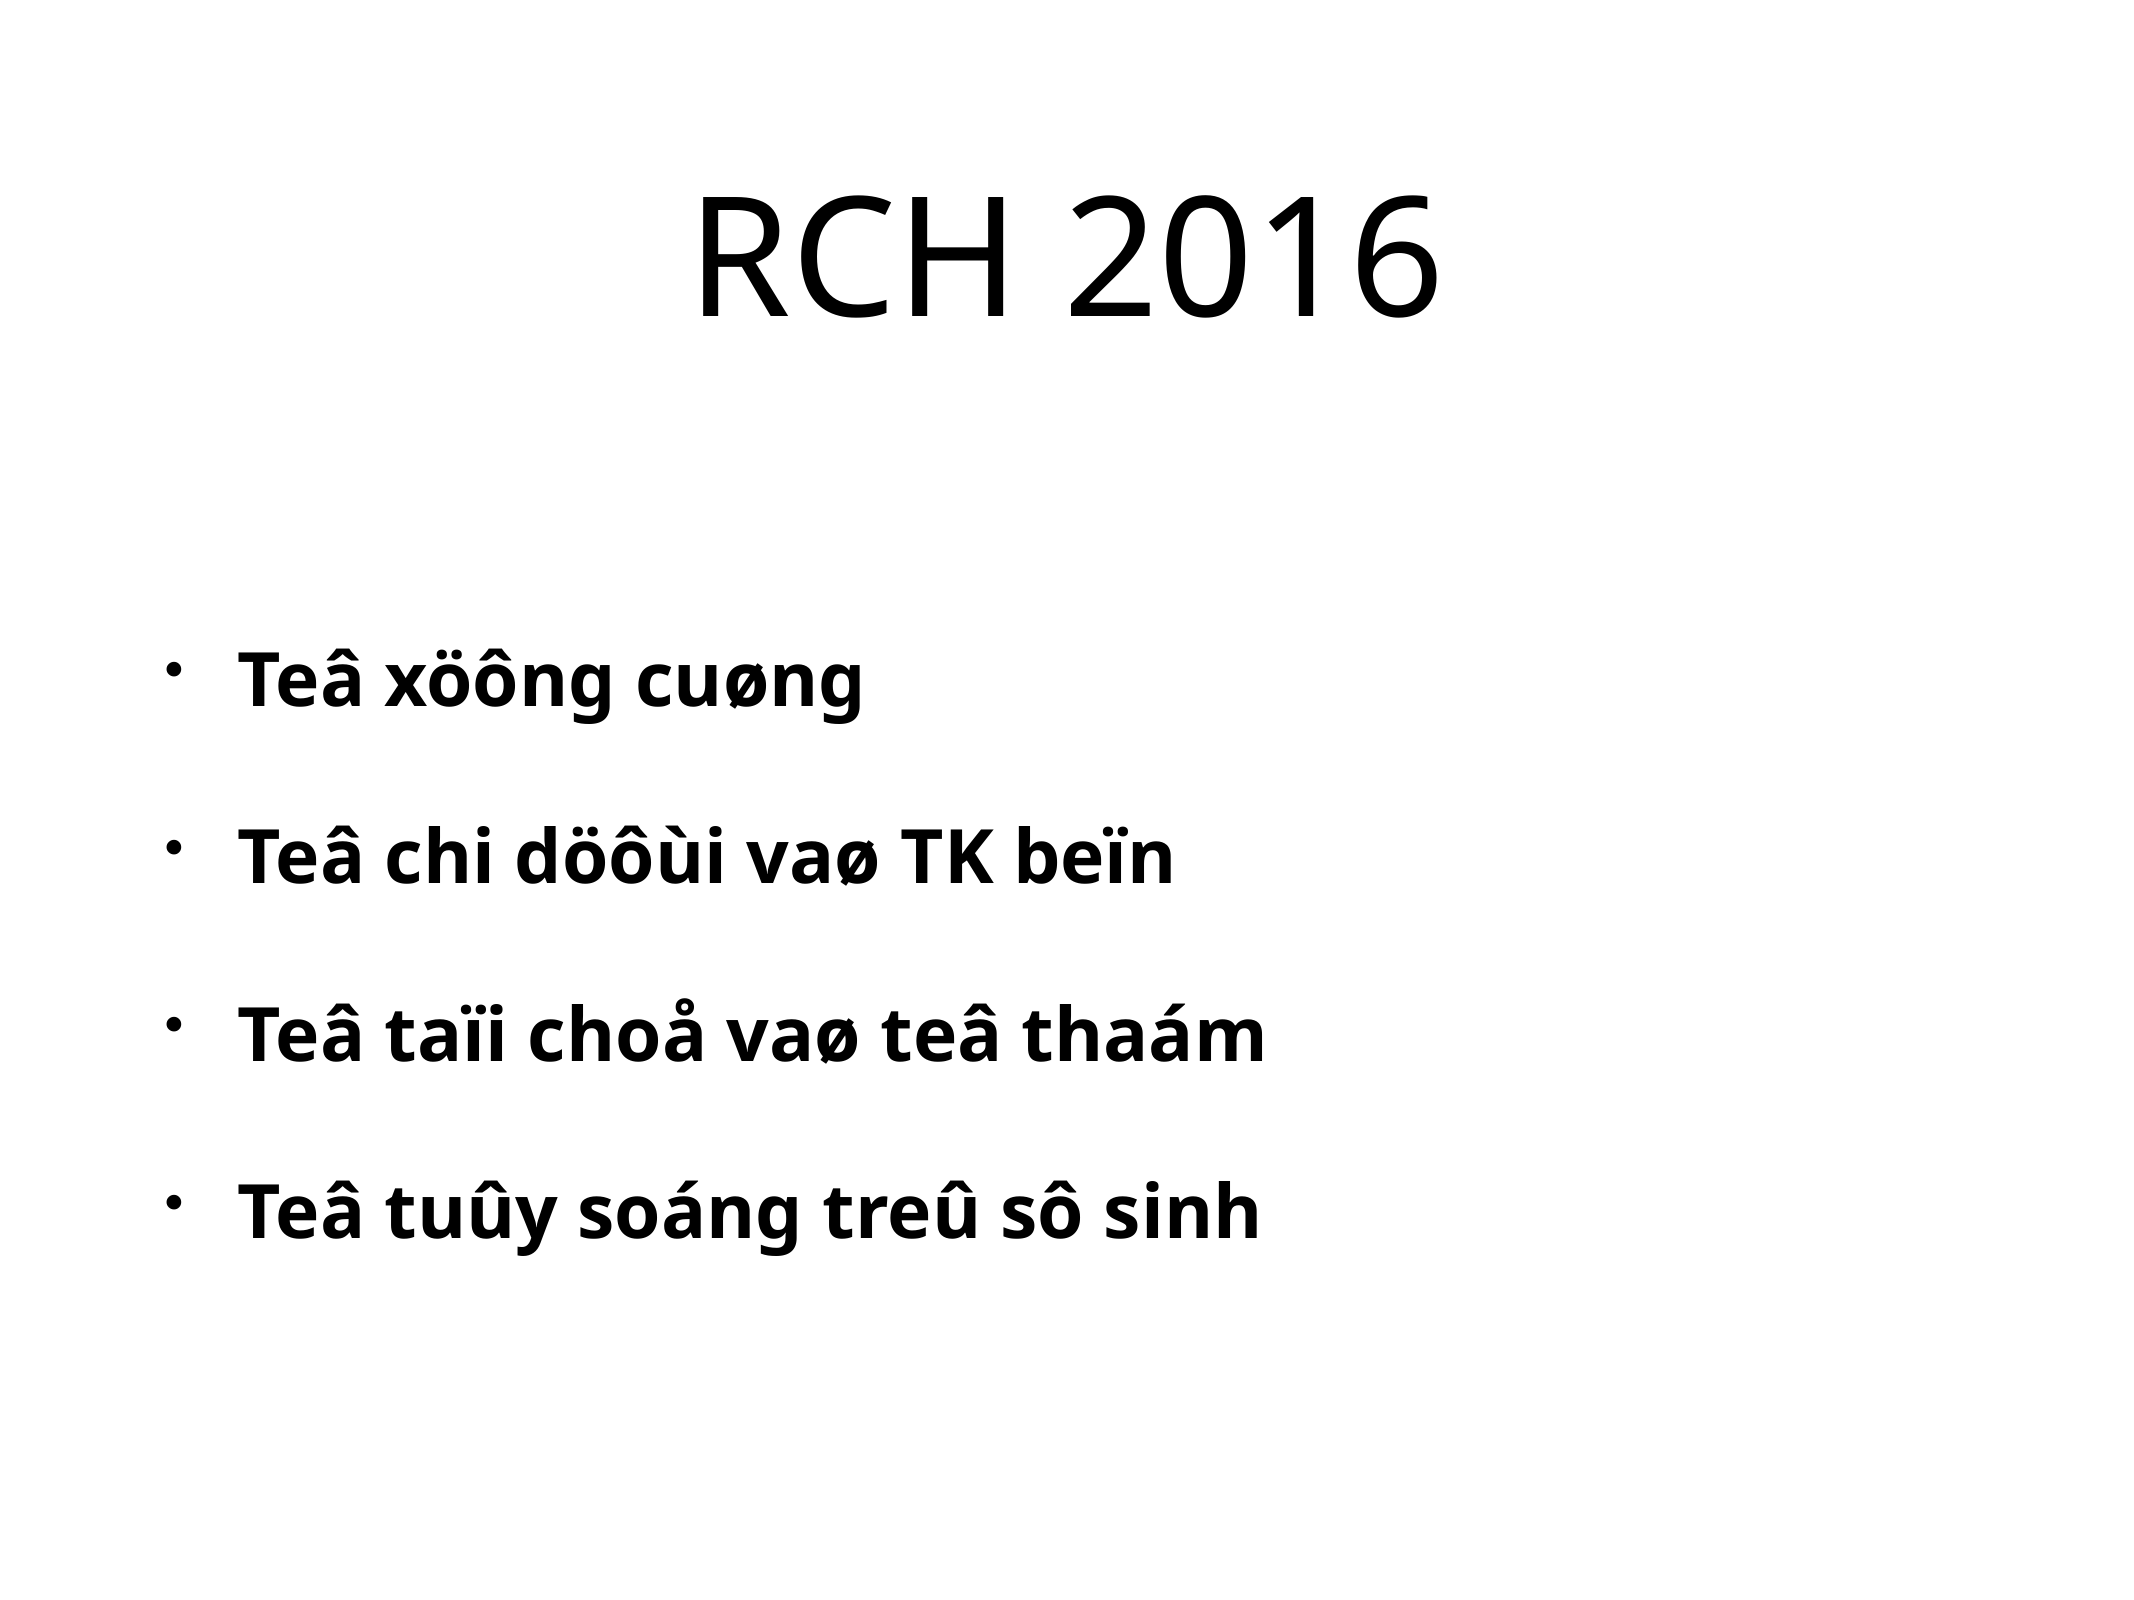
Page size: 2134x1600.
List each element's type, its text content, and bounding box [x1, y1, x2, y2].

title RCH 2016 [155, 72, 1978, 426]
list Teâ xöông cuøng Teâ chi döôùi vaø TK beïn Teâ taïi choå vaø teâ thaám Teâ tuûy soáng treû sô sinh [155, 426, 1978, 1459]
